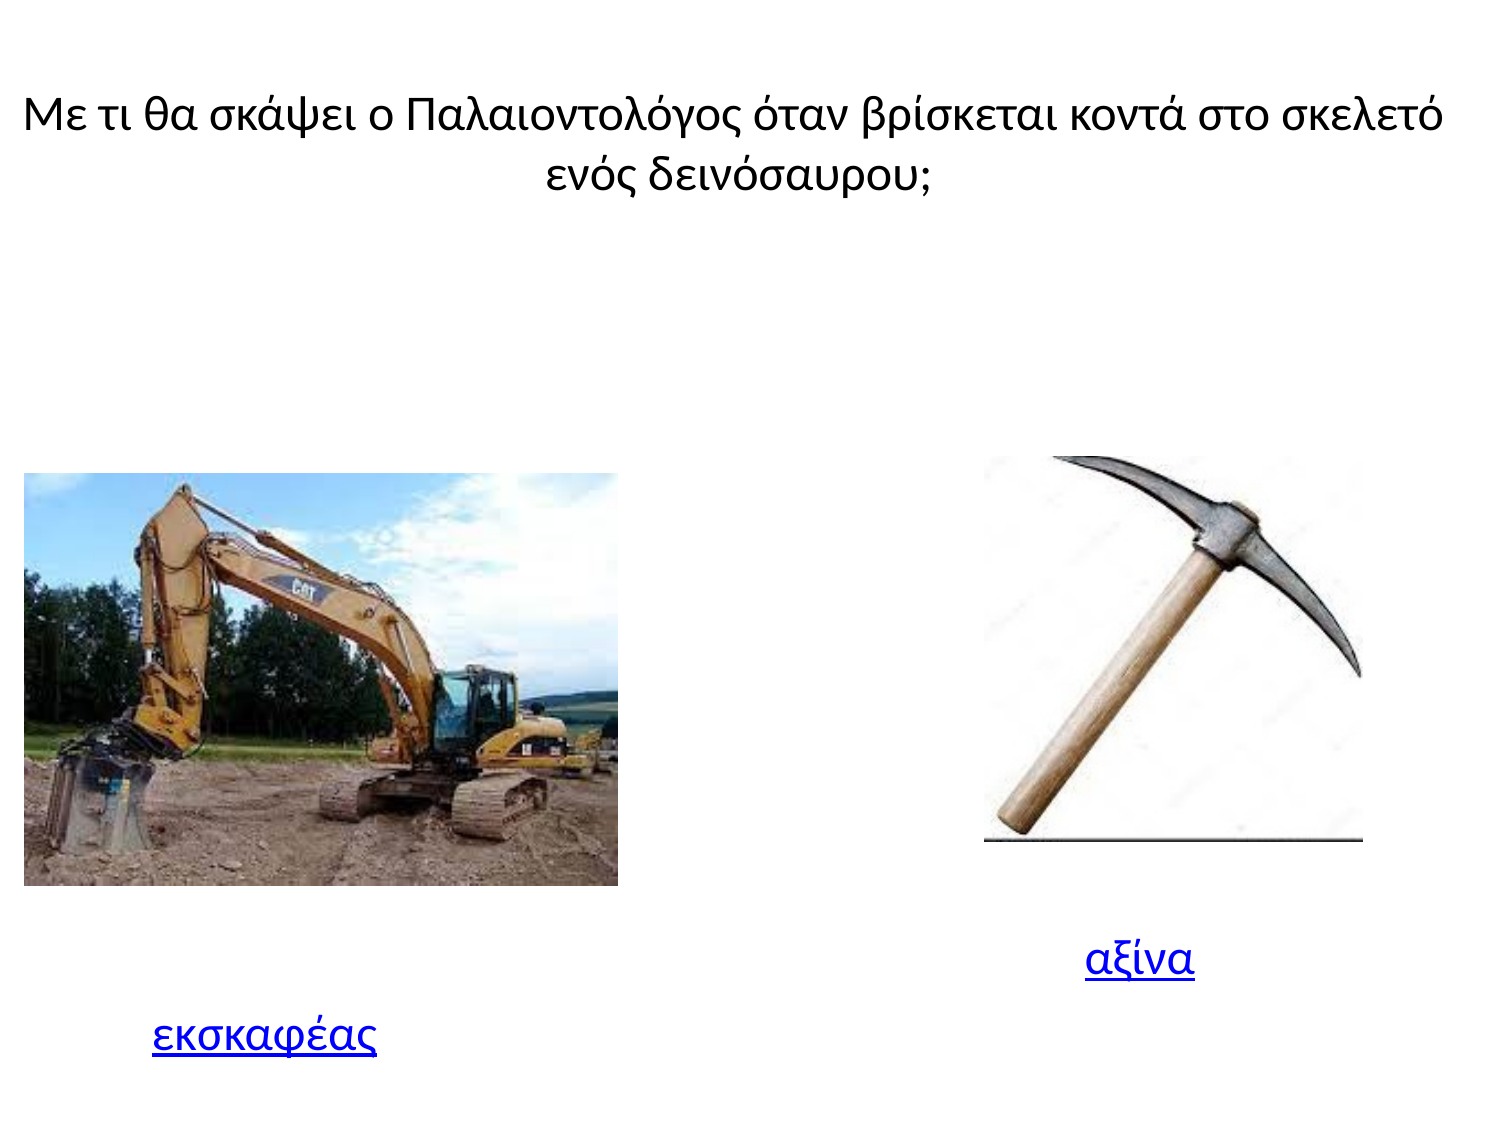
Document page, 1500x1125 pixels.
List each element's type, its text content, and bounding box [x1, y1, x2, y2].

picture [984, 455, 1363, 842]
text_box εκσκαφέας [136, 992, 392, 1068]
text_box αξίνα [1069, 916, 1210, 992]
picture [23, 472, 618, 886]
text_box Με τι θα σκάψει ο Παλαιοντολόγος όταν βρίσκεται κοντά στο σκελετό ενός δεινόσαυρου; [7, 73, 1471, 208]
